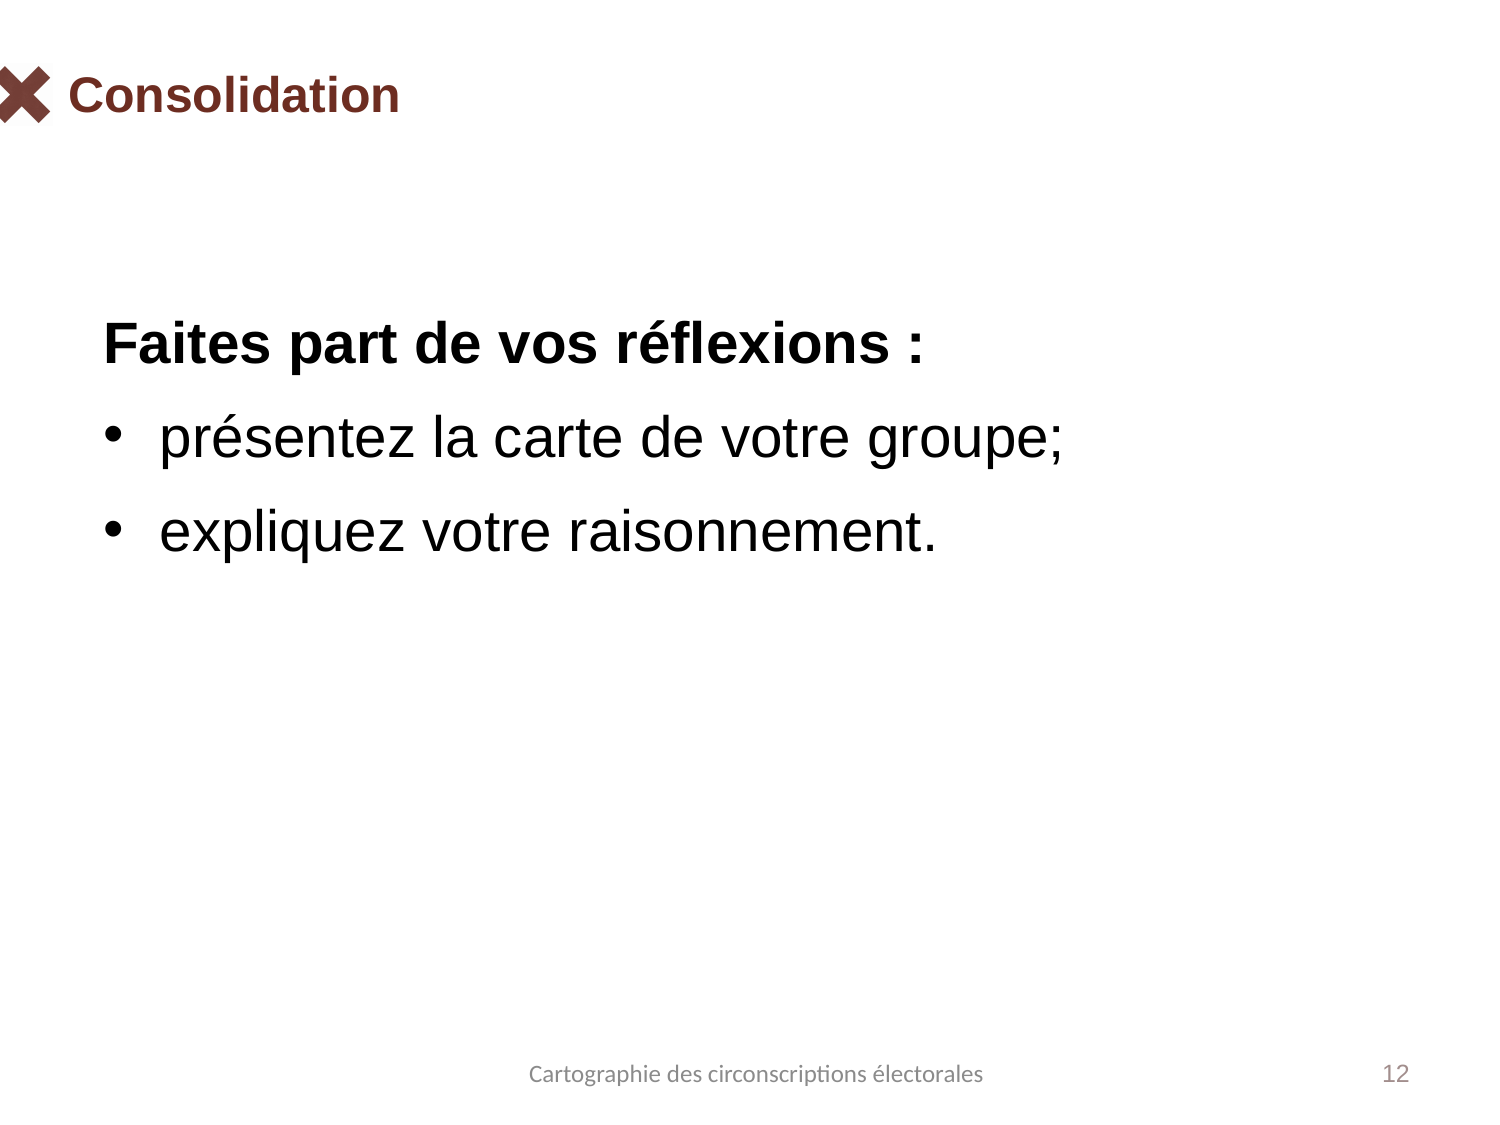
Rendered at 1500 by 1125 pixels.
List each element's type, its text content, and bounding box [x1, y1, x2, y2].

slide_number 12 [1074, 1042, 1425, 1103]
title Consolidation [53, 54, 1425, 233]
footer Cartographie des circonscriptions électorales [484, 1042, 1029, 1103]
list Faites part de vos réflexions : présentez la carte de votre groupe; expliquez votre raisonnement. [88, 297, 1425, 1005]
picture [0, 63, 53, 126]
